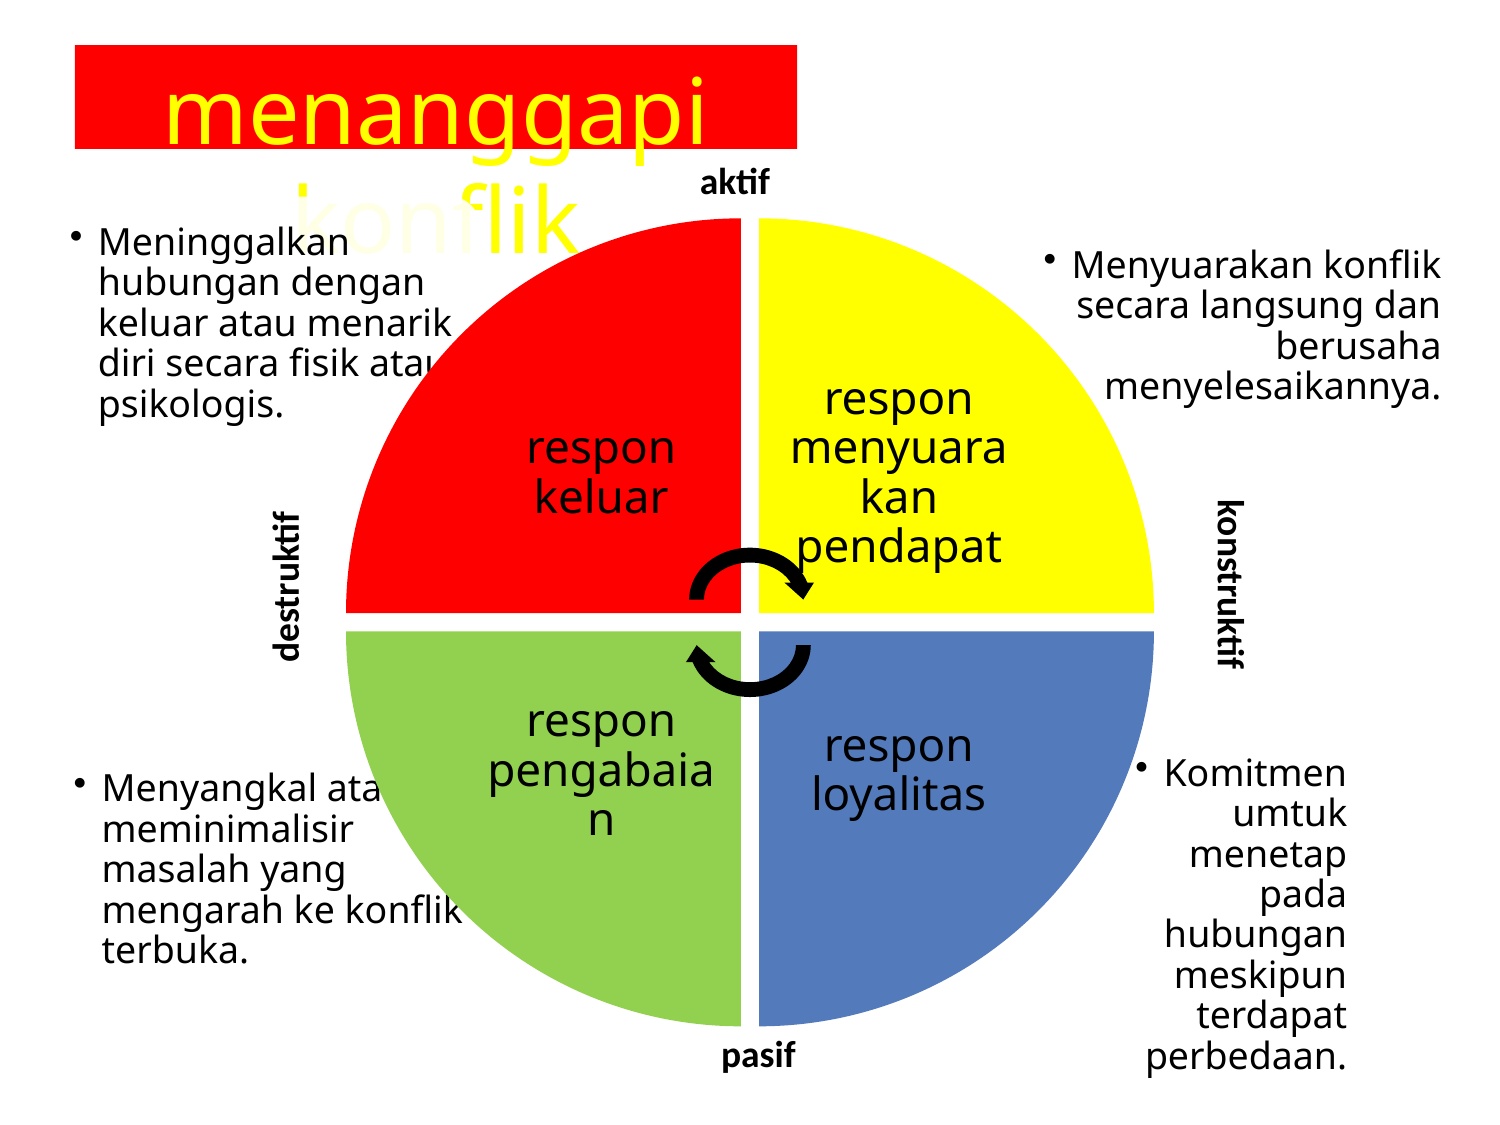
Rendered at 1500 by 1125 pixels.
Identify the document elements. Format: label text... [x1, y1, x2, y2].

text_box menanggapi konflik [74, 45, 798, 149]
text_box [0, 151, 1500, 1094]
